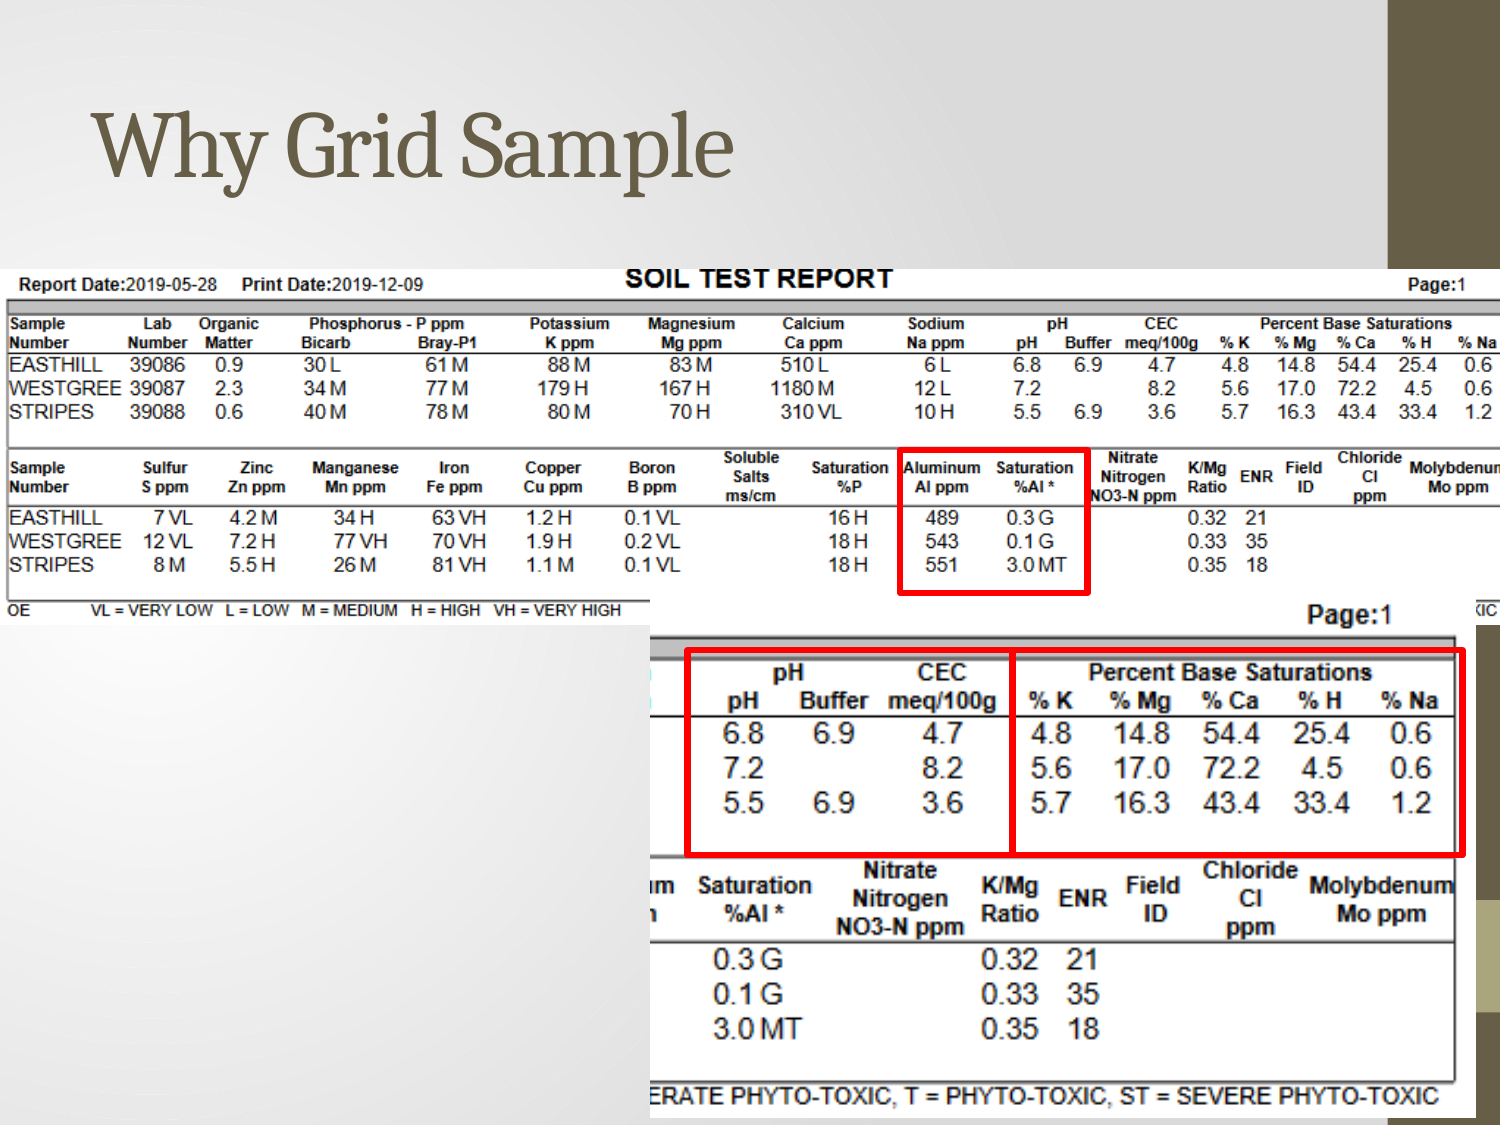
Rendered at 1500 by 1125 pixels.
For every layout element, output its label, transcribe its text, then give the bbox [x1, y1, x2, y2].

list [0, 269, 1500, 626]
picture [649, 592, 1477, 1119]
title Why Grid Sample [75, 45, 1325, 233]
